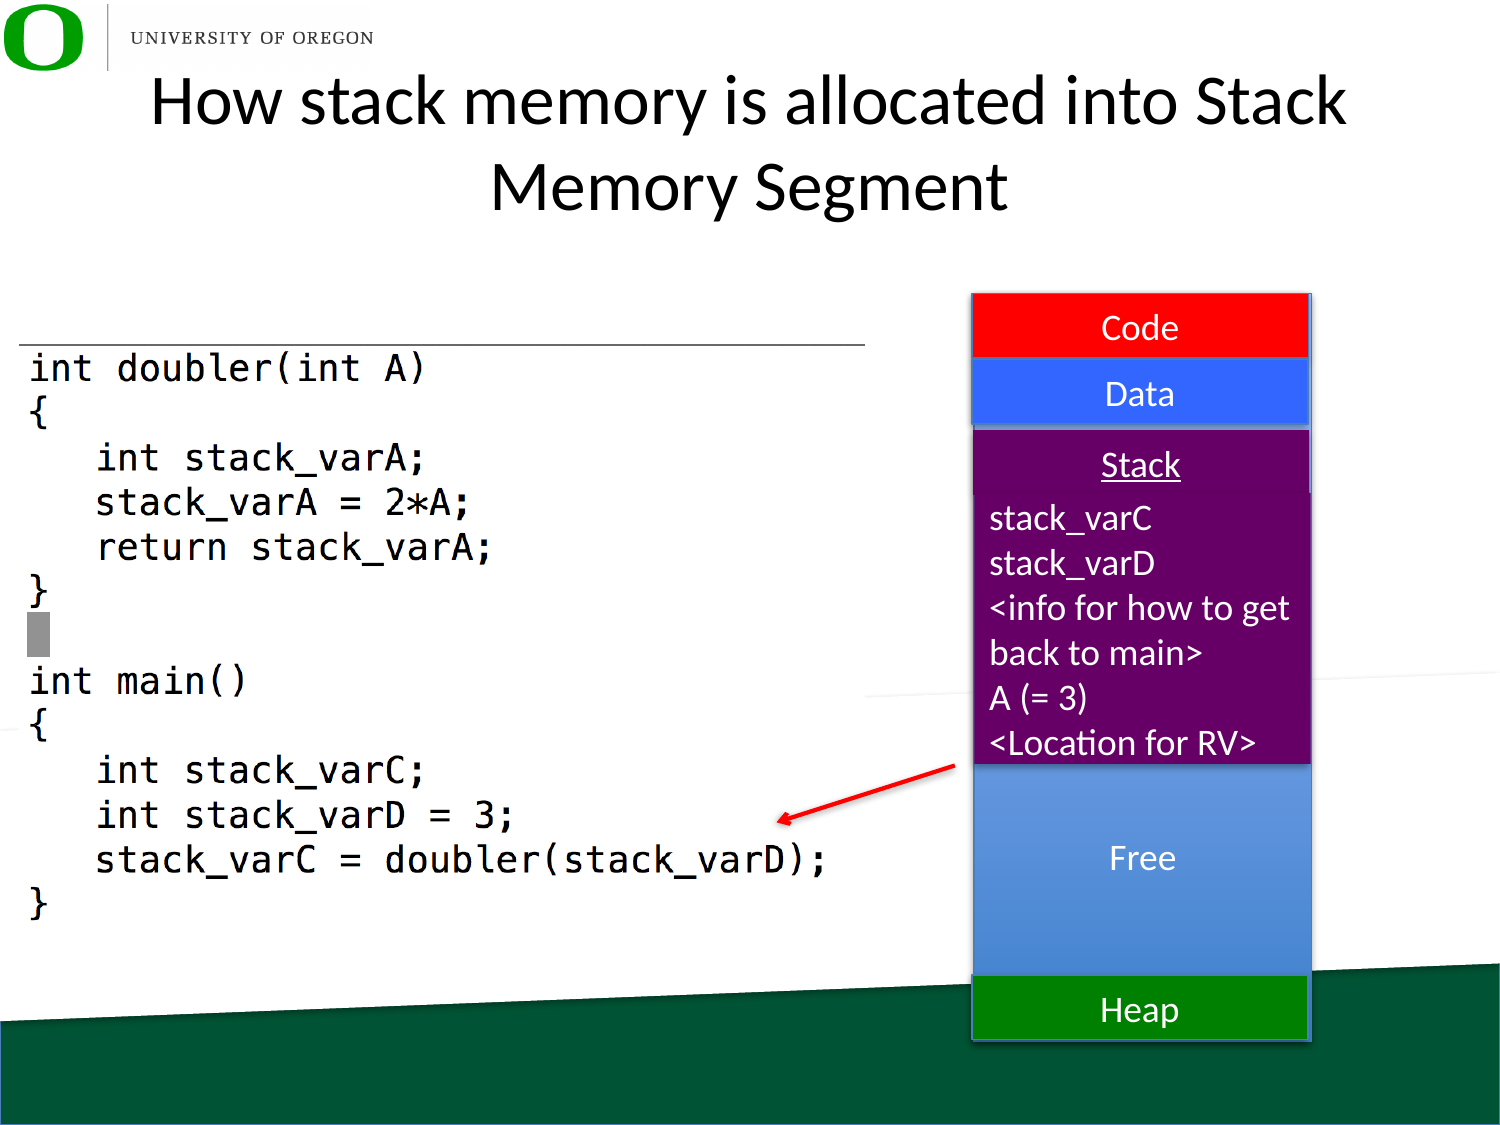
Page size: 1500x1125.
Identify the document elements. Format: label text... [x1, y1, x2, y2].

text_box Stack [972, 429, 1310, 493]
text_box Code [971, 293, 1309, 359]
picture [4, 4, 373, 71]
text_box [776, 765, 956, 823]
text_box Data [971, 359, 1309, 425]
title How stack memory is allocated into Stack Memory Segment [75, 45, 1425, 233]
text_box [973, 770, 1312, 979]
text_box Free [1094, 825, 1192, 886]
text_box stack_varC stack_varD <info for how to get back to main> A (= 3) <Location for RV> [974, 492, 1311, 765]
text_box Heap [971, 974, 1309, 1040]
picture [18, 344, 866, 940]
